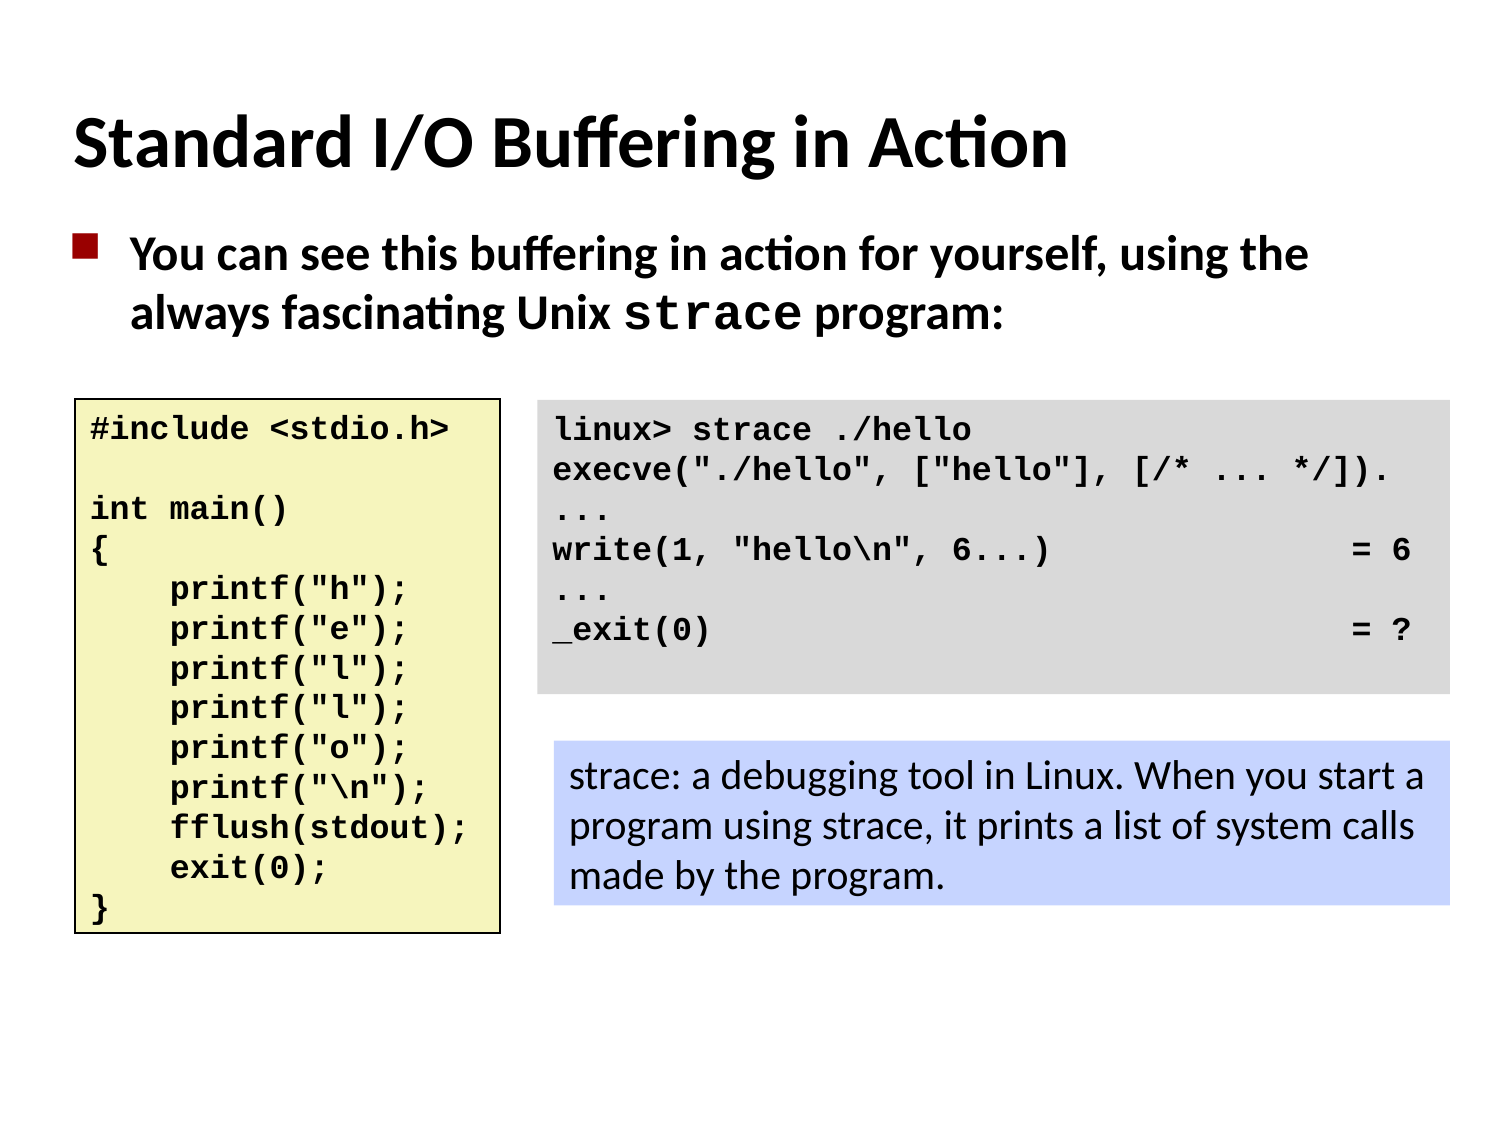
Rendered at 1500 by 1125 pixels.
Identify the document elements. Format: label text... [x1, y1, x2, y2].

text_box linux> strace ./hello execve("./hello", ["hello"], [/* ... */]). ... write(1, "hello\n", 6...) = 6 ... _exit(0) = ? [537, 399, 1450, 695]
text_box #include <stdio.h> int main() { printf("h"); printf("e"); printf("l"); printf("l"); printf("o"); printf("\n"); fflush(stdout); exit(0); } [75, 398, 500, 933]
title Standard I/O Buffering in Action [58, 74, 1305, 201]
text_box strace: a debugging tool in Linux. When you start a program using strace, it prints a list of system calls made by the program. [553, 740, 1450, 906]
list You can see this buffering in action for yourself, using the always fascinating Unix strace program: [58, 212, 1354, 1029]
